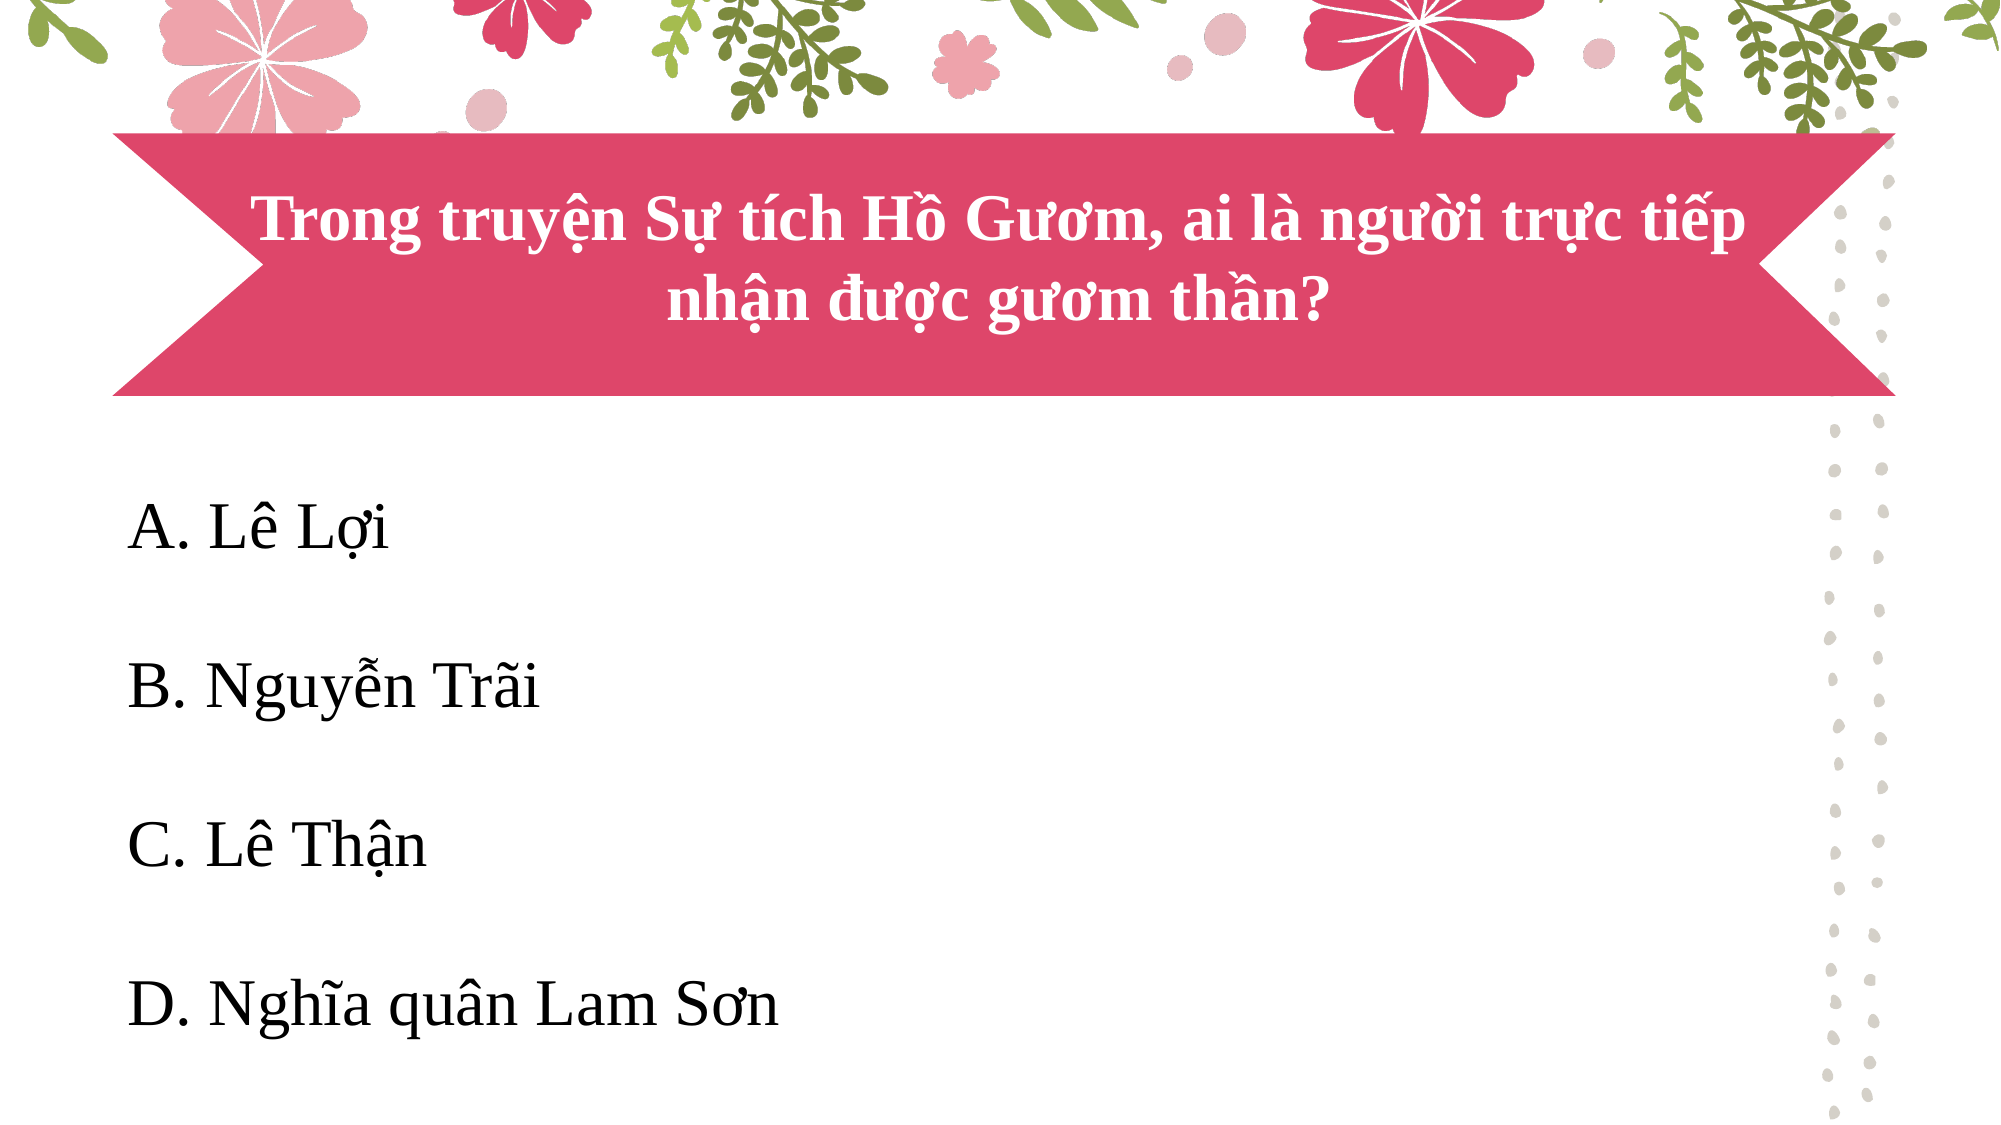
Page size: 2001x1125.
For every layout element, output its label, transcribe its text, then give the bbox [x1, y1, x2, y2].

text_box [109, 294, 1899, 397]
picture [0, 0, 2000, 167]
text_box [149, 167, 208, 218]
text_box Trong truyện Sự tích Hồ Gươm, ai là người trực tiếp nhận được gươm thần? [208, 167, 1792, 341]
text_box D. Nghĩa quân Lam Sơn [112, 951, 1839, 1047]
text_box [1792, 167, 1862, 234]
text_box B. Nguyễn Trãi [112, 633, 1696, 728]
text_box C. Lê Thận [112, 792, 1839, 887]
text_box A. Lê Lợi [112, 474, 1696, 569]
